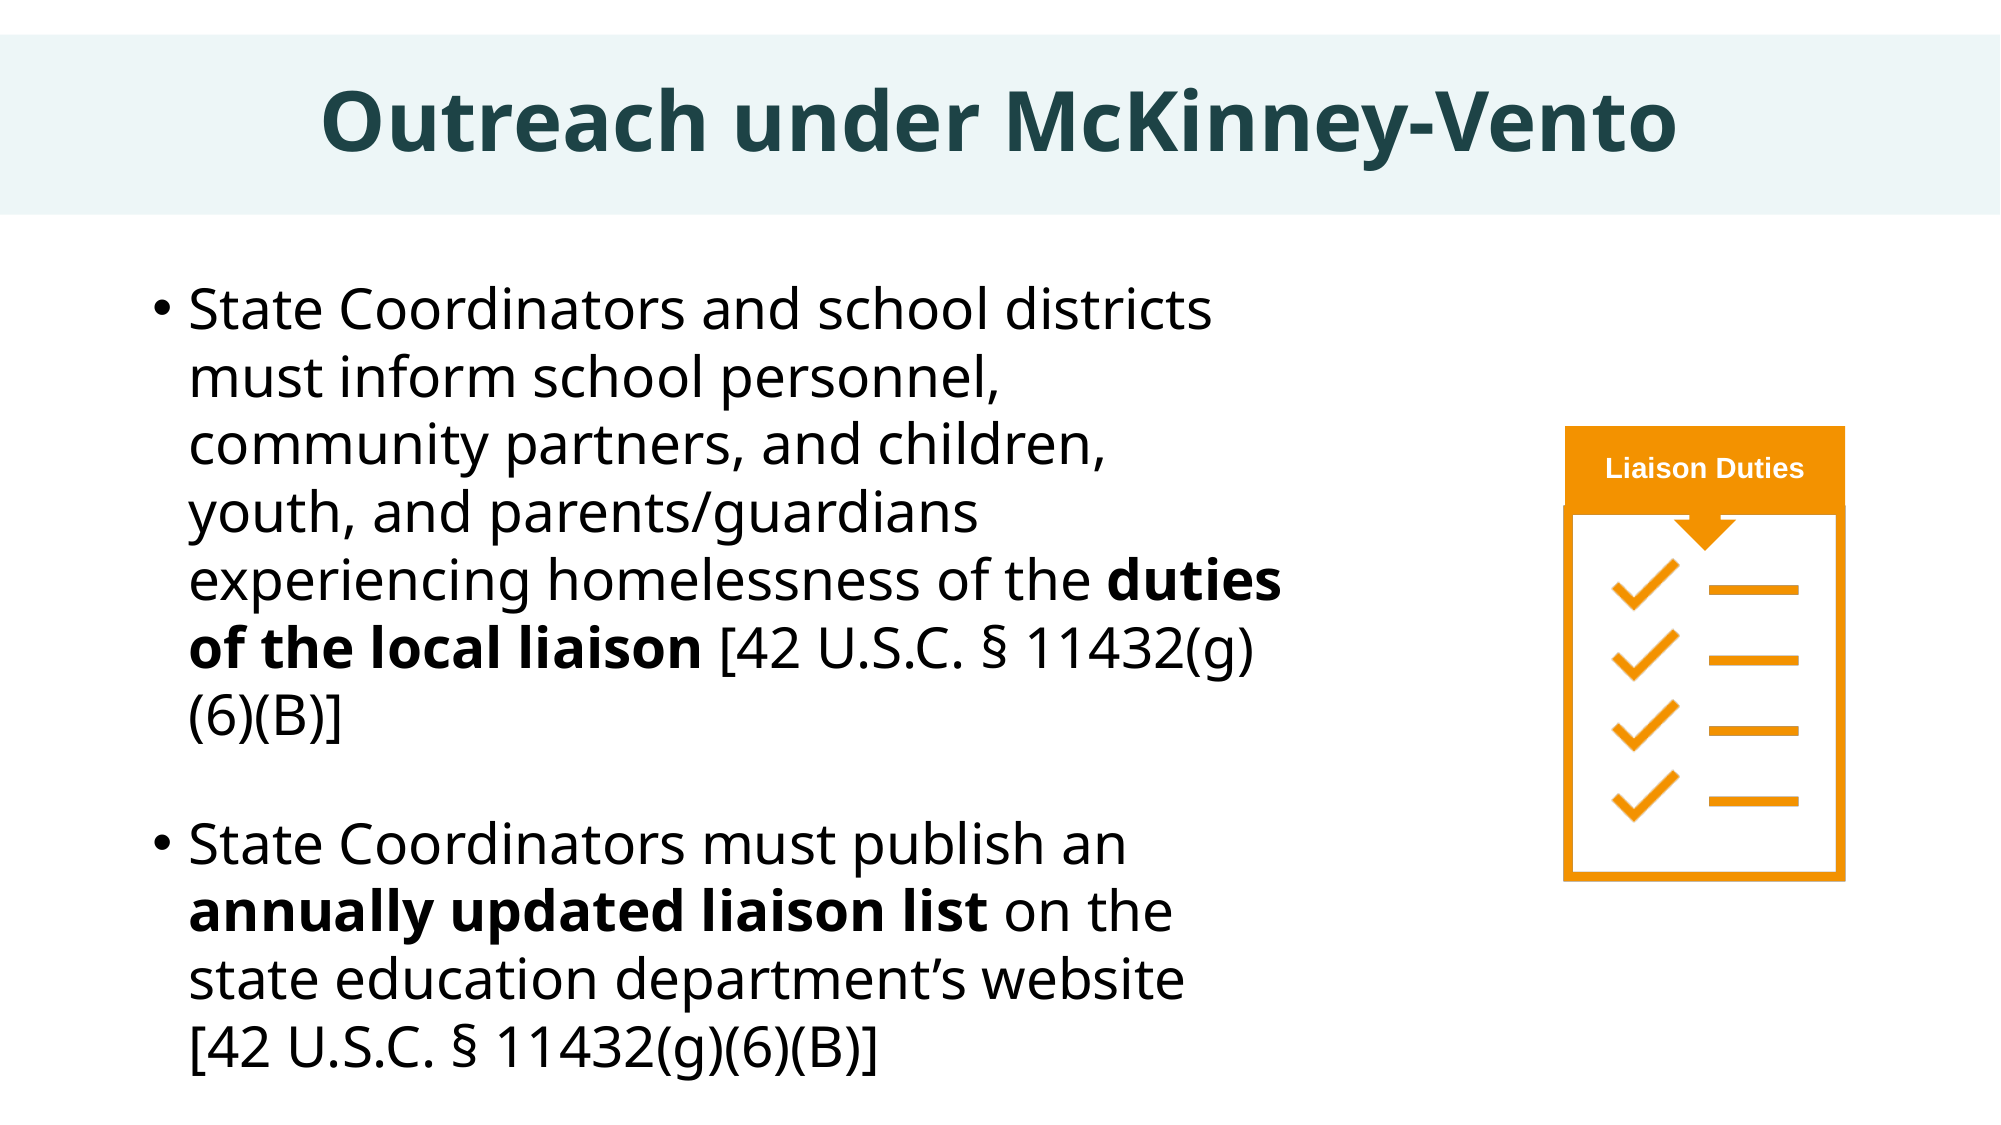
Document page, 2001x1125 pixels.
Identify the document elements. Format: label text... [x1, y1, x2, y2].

title Outreach under McKinney-Vento [0, 34, 2000, 215]
list State Coordinators and school districts must inform school personnel, community partners, and children, youth, and parents/guardians experiencing homelessness of the duties of the local liaison [42 U.S.C. § 11432(g)(6)(B)] State Coordinators must publish an annually updated liaison list on the state education department’s website [42 U.S.C. § 11432(g)(6)(B)] [137, 265, 1299, 1091]
text_box Liaison Duties [1562, 423, 1848, 467]
picture [1479, 468, 1930, 920]
